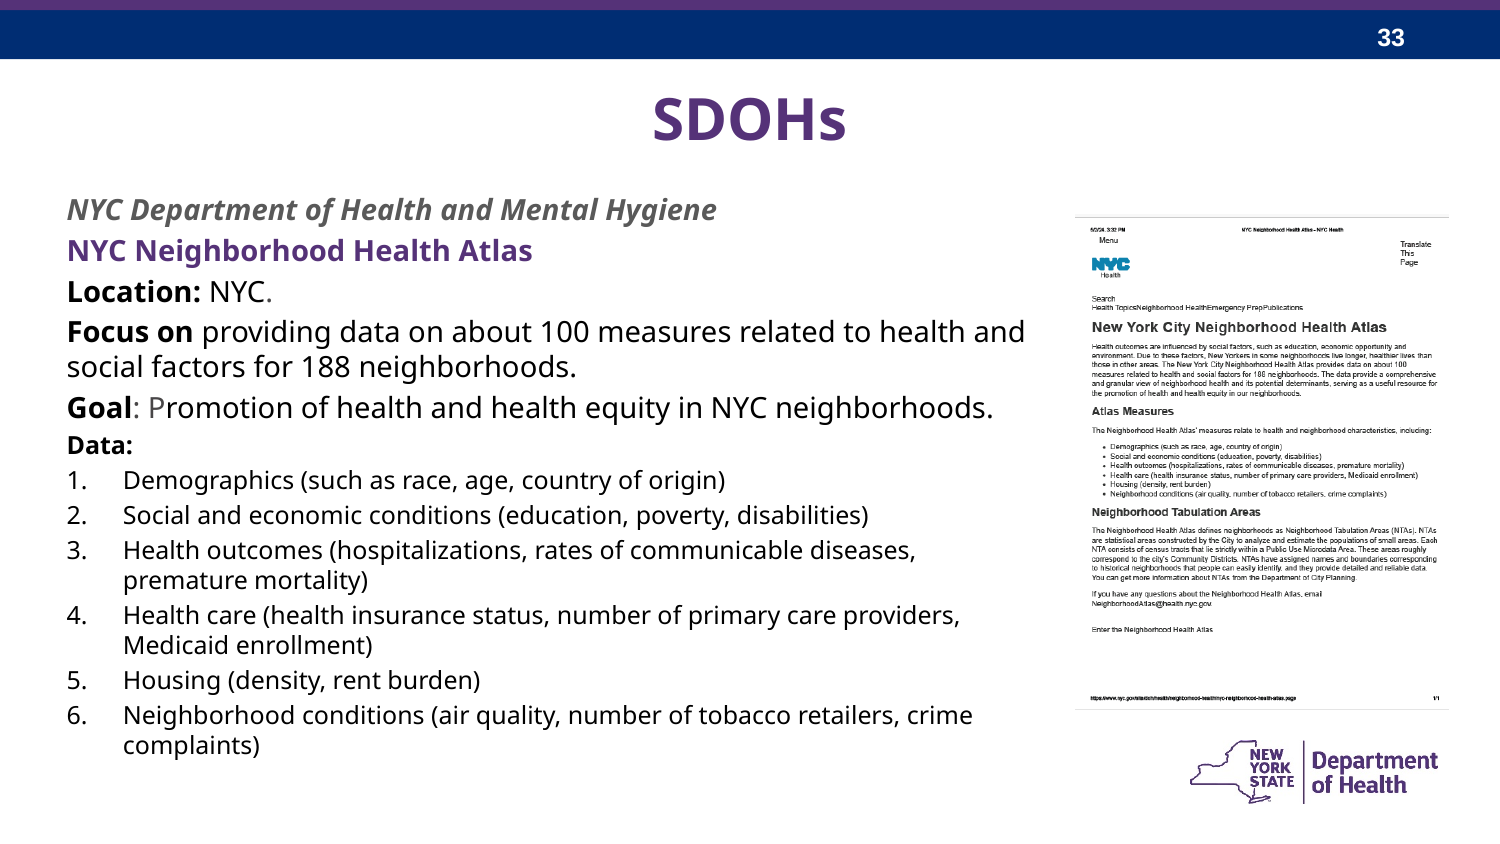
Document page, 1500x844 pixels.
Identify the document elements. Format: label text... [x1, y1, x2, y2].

title SDOHs [75, 59, 1425, 175]
list NYC Department of Health and Mental Hygiene NYC Neighborhood Health Atlas Location: NYC. Focus on providing data on about 100 measures related to health and social factors for 188 neighborhoods. Goal: Promotion of health and health equity in NYC neighborhoods. Data: Demographics (such as race, age, country of origin) Social and economic conditions (education, poverty, disabilities) Health outcomes (hospitalizations, rates of communicable diseases, premature mortality) Health care (health insurance status, number of primary care providers, Medicaid enrollment) Housing (density, rent burden) Neighborhood conditions (air quality, number of tobacco retailers, crime complaints) [51, 183, 1053, 741]
picture [1190, 740, 1438, 804]
picture [1075, 214, 1449, 711]
